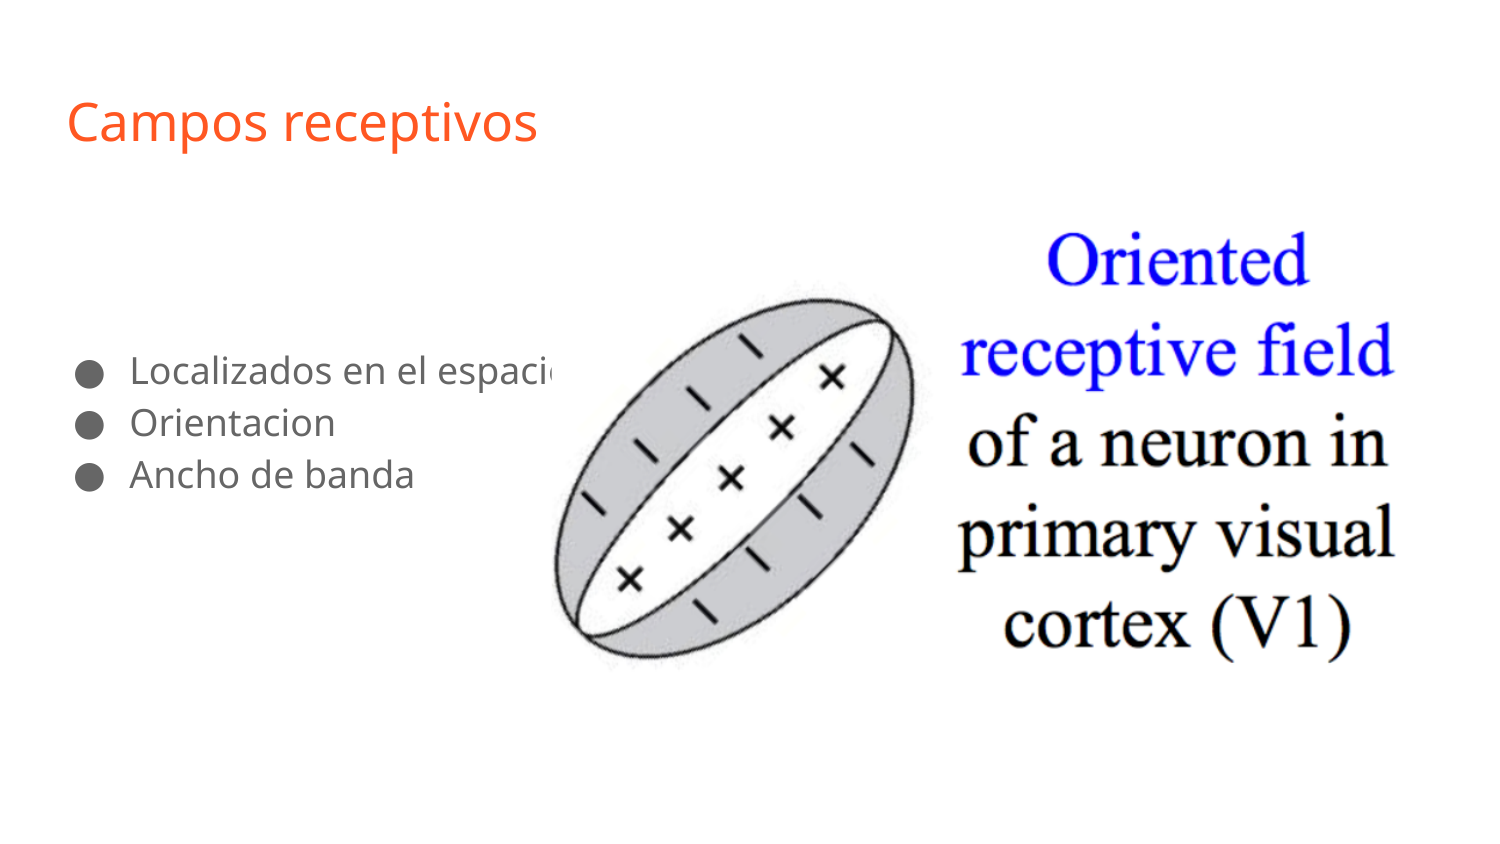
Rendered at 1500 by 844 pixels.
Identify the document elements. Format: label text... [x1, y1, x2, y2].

picture [551, 212, 1409, 677]
title Campos receptivos [51, 72, 1449, 167]
list Localizados en el espacio Orientacion Ancho de banda [39, 325, 546, 564]
